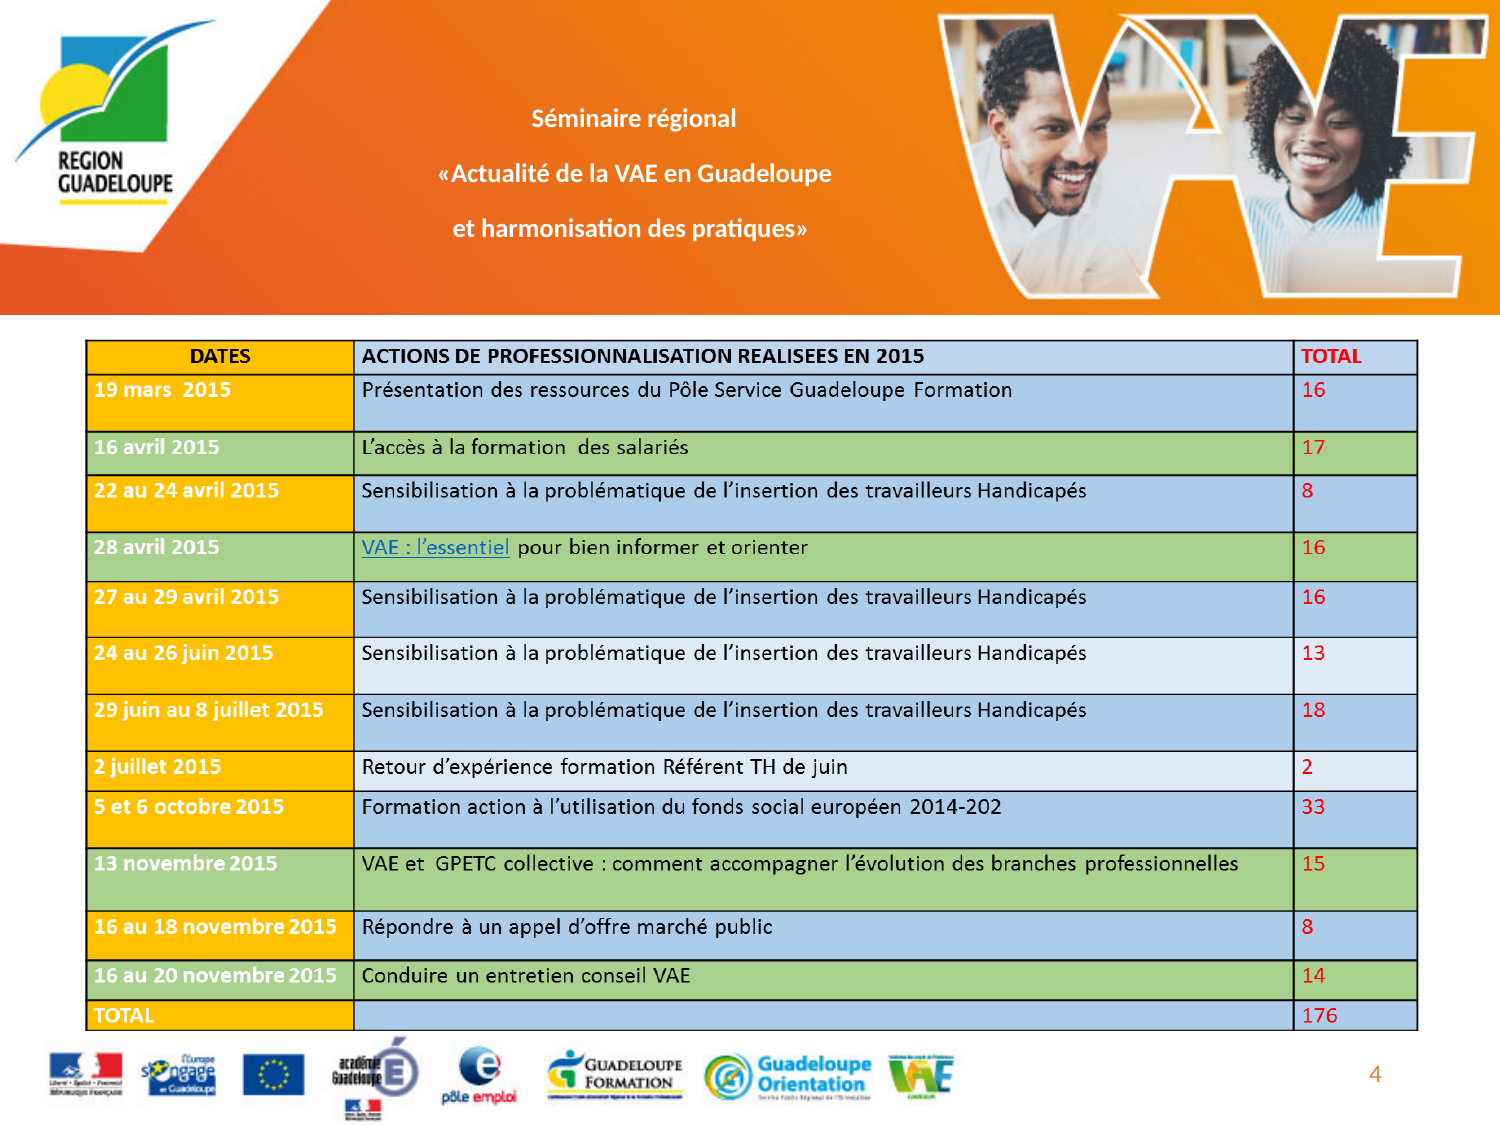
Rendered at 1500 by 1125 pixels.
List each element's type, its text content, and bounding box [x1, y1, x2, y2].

picture [32, 333, 1419, 1125]
picture [0, 0, 1500, 315]
slide_number 4 [1059, 1043, 1397, 1103]
